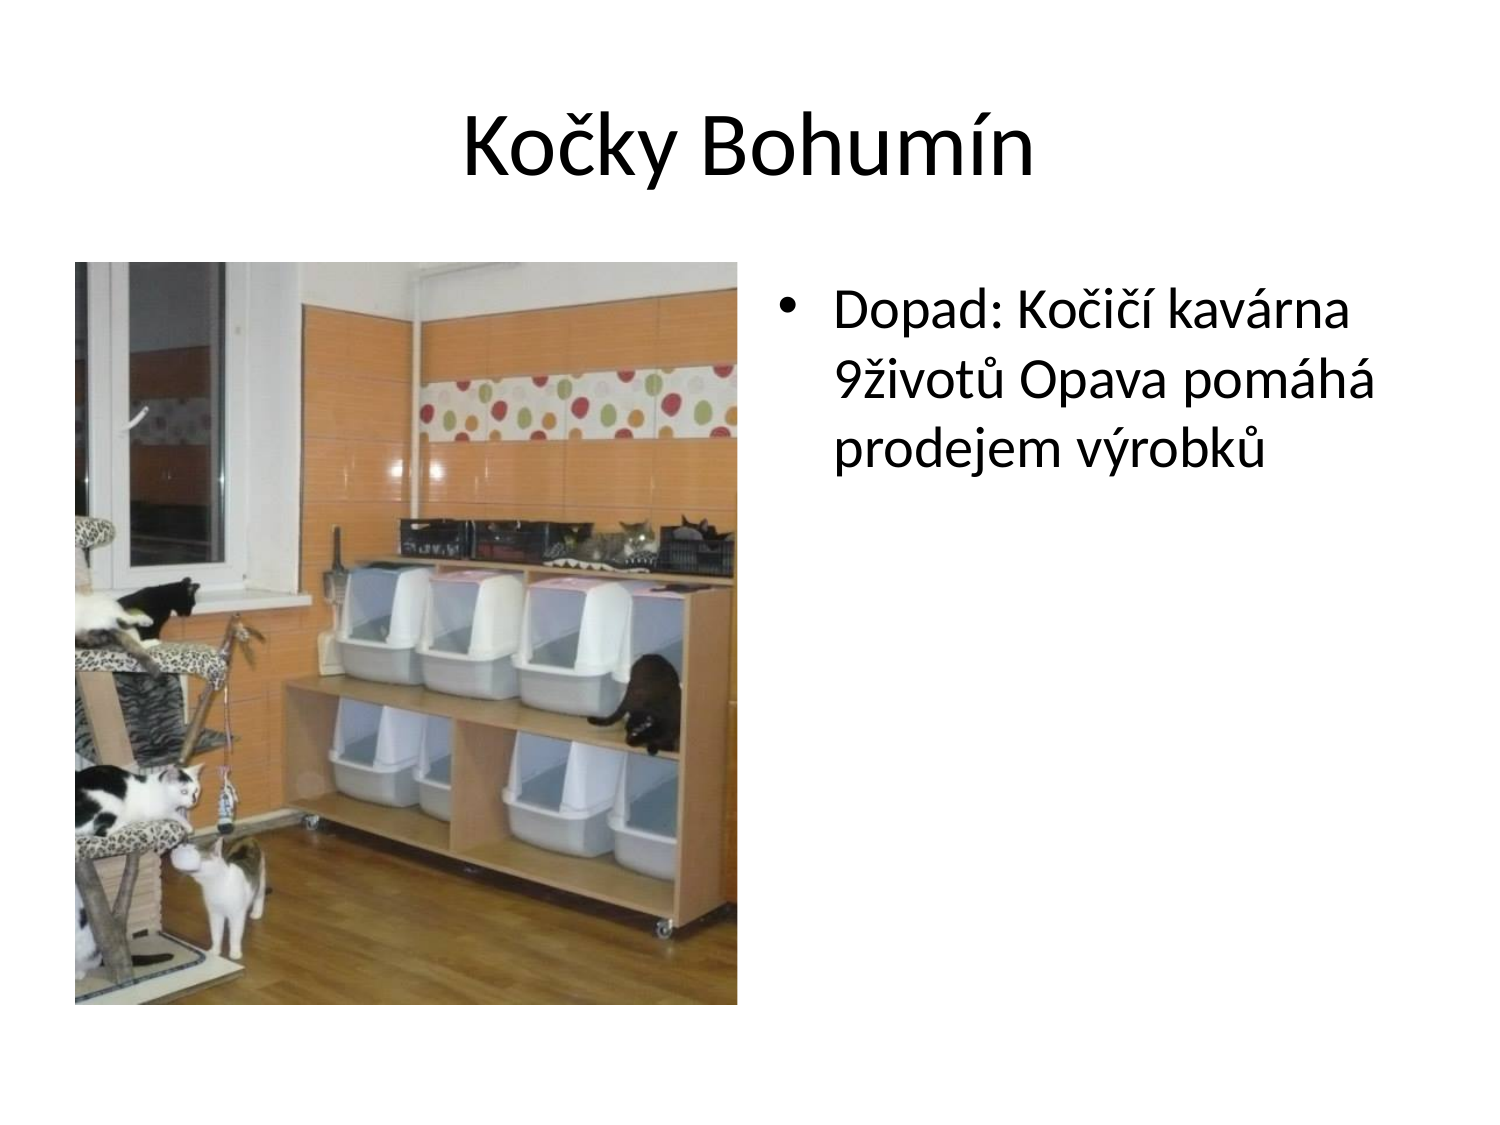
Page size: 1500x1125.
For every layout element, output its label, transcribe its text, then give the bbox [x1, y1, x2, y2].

title Kočky Bohumín [75, 45, 1425, 233]
picture [74, 262, 738, 1006]
list Dopad: Kočičí kavárna 9životů Opava pomáhá prodejem výrobků [762, 262, 1425, 1005]
